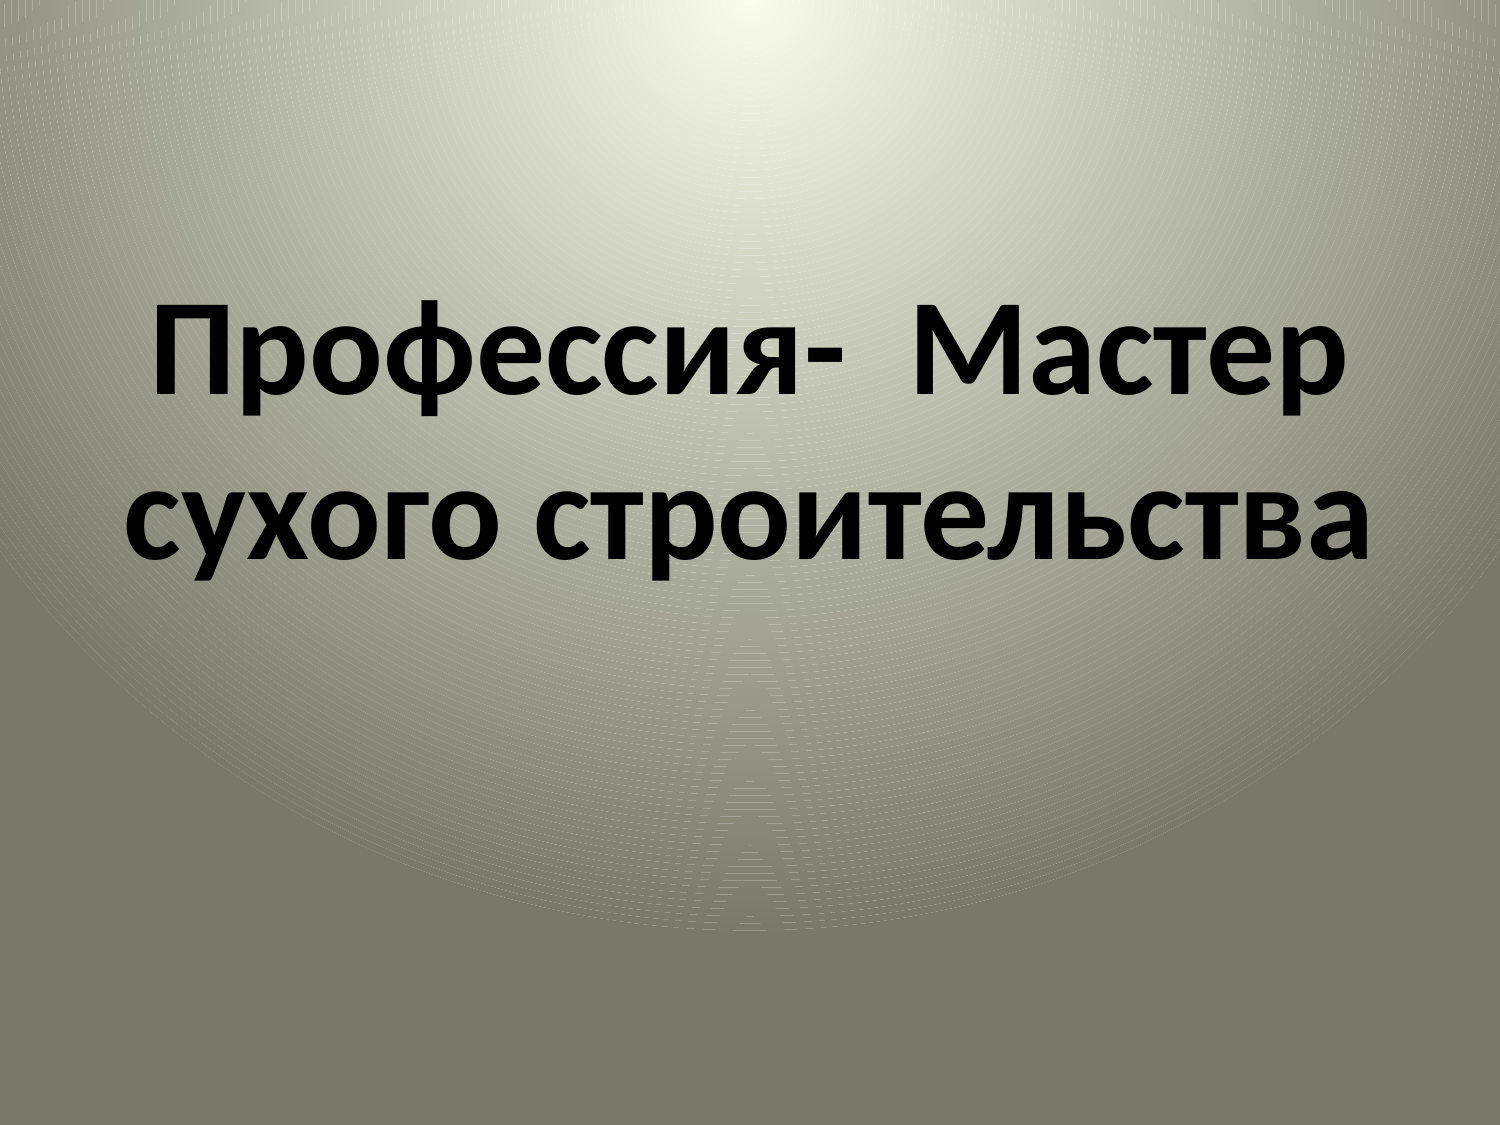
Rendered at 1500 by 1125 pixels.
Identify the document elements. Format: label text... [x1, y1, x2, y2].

title Профессия- Мастер сухого строительства [75, 45, 1425, 799]
